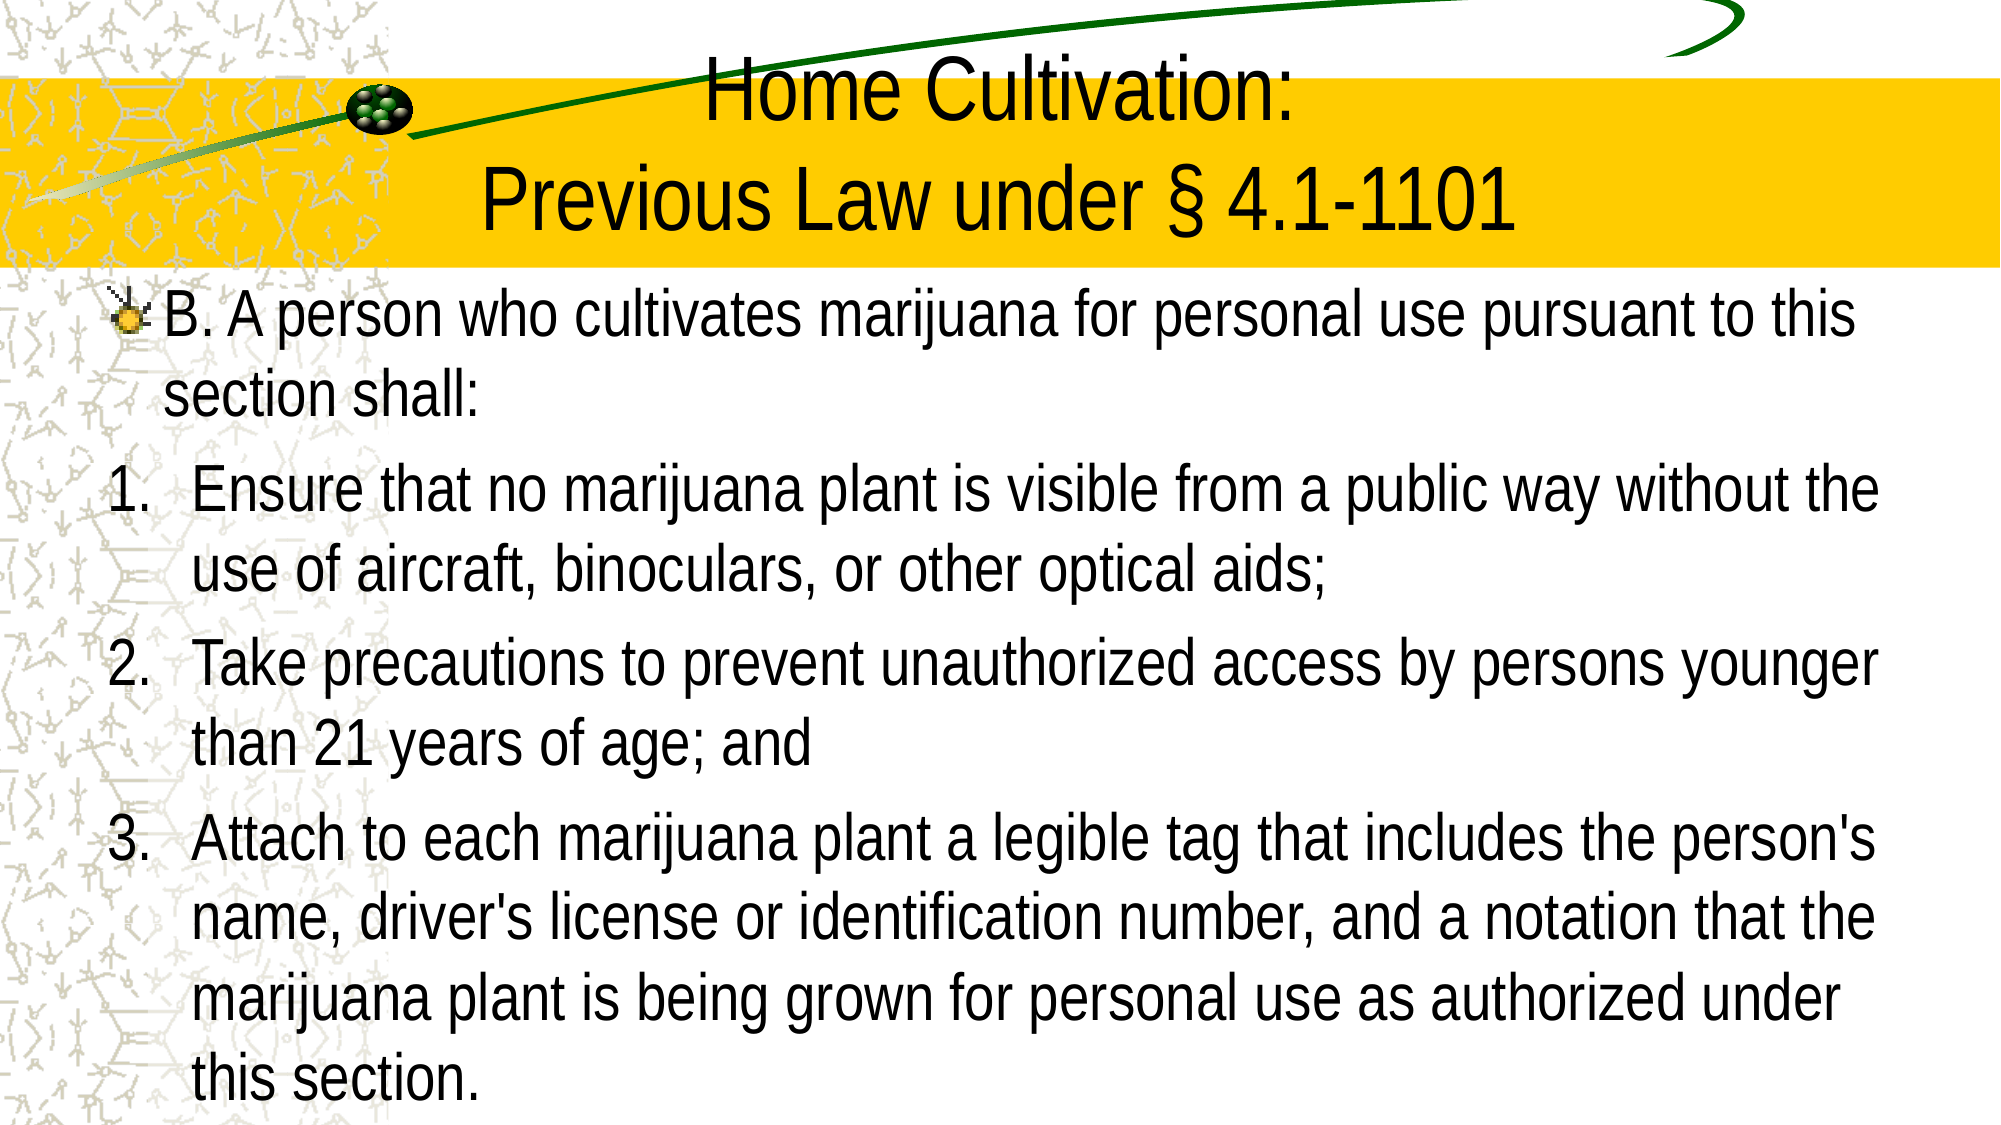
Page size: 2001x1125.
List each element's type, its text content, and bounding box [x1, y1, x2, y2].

title Home Cultivation: Previous Law under § 4.1-1101 [99, 14, 1901, 261]
picture [107, 286, 155, 334]
picture [0, 0, 389, 1125]
list B. A person who cultivates marijuana for personal use pursuant to this section shall: Ensure that no marijuana plant is visible from a public way without the use of aircraft, binoculars, or other optical aids; Take precautions to prevent unauthorized access by persons younger than 21 years of age; and Attach to each marijuana plant a legible tag that includes the person's name, driver's license or identification number, and a notation that the marijuana plant is being grown for personal use as authorized under this section. [99, 261, 1901, 1125]
